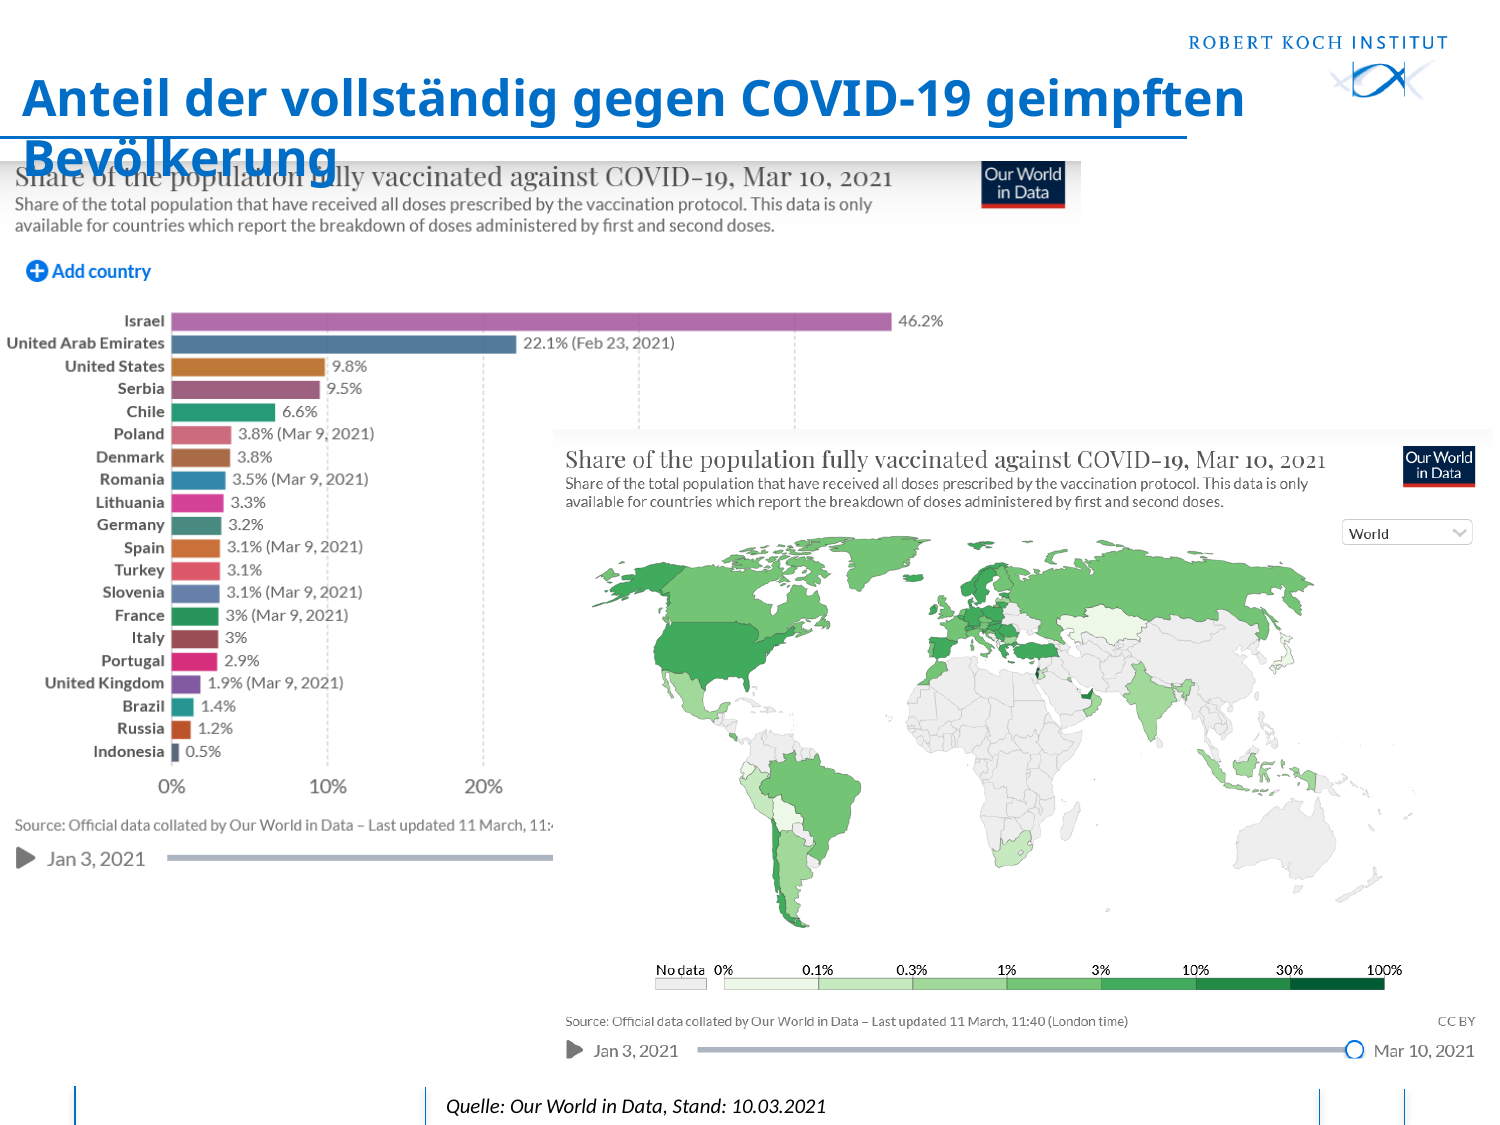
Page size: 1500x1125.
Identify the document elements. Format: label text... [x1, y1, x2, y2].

picture [1182, 29, 1454, 109]
text_box Quelle: Our World in Data, Stand: 10.03.2021 [431, 1085, 923, 1125]
picture [0, 161, 1494, 1059]
title Anteil der vollständig gegen COVID-19 geimpften Bevölkerung [22, 66, 1350, 128]
